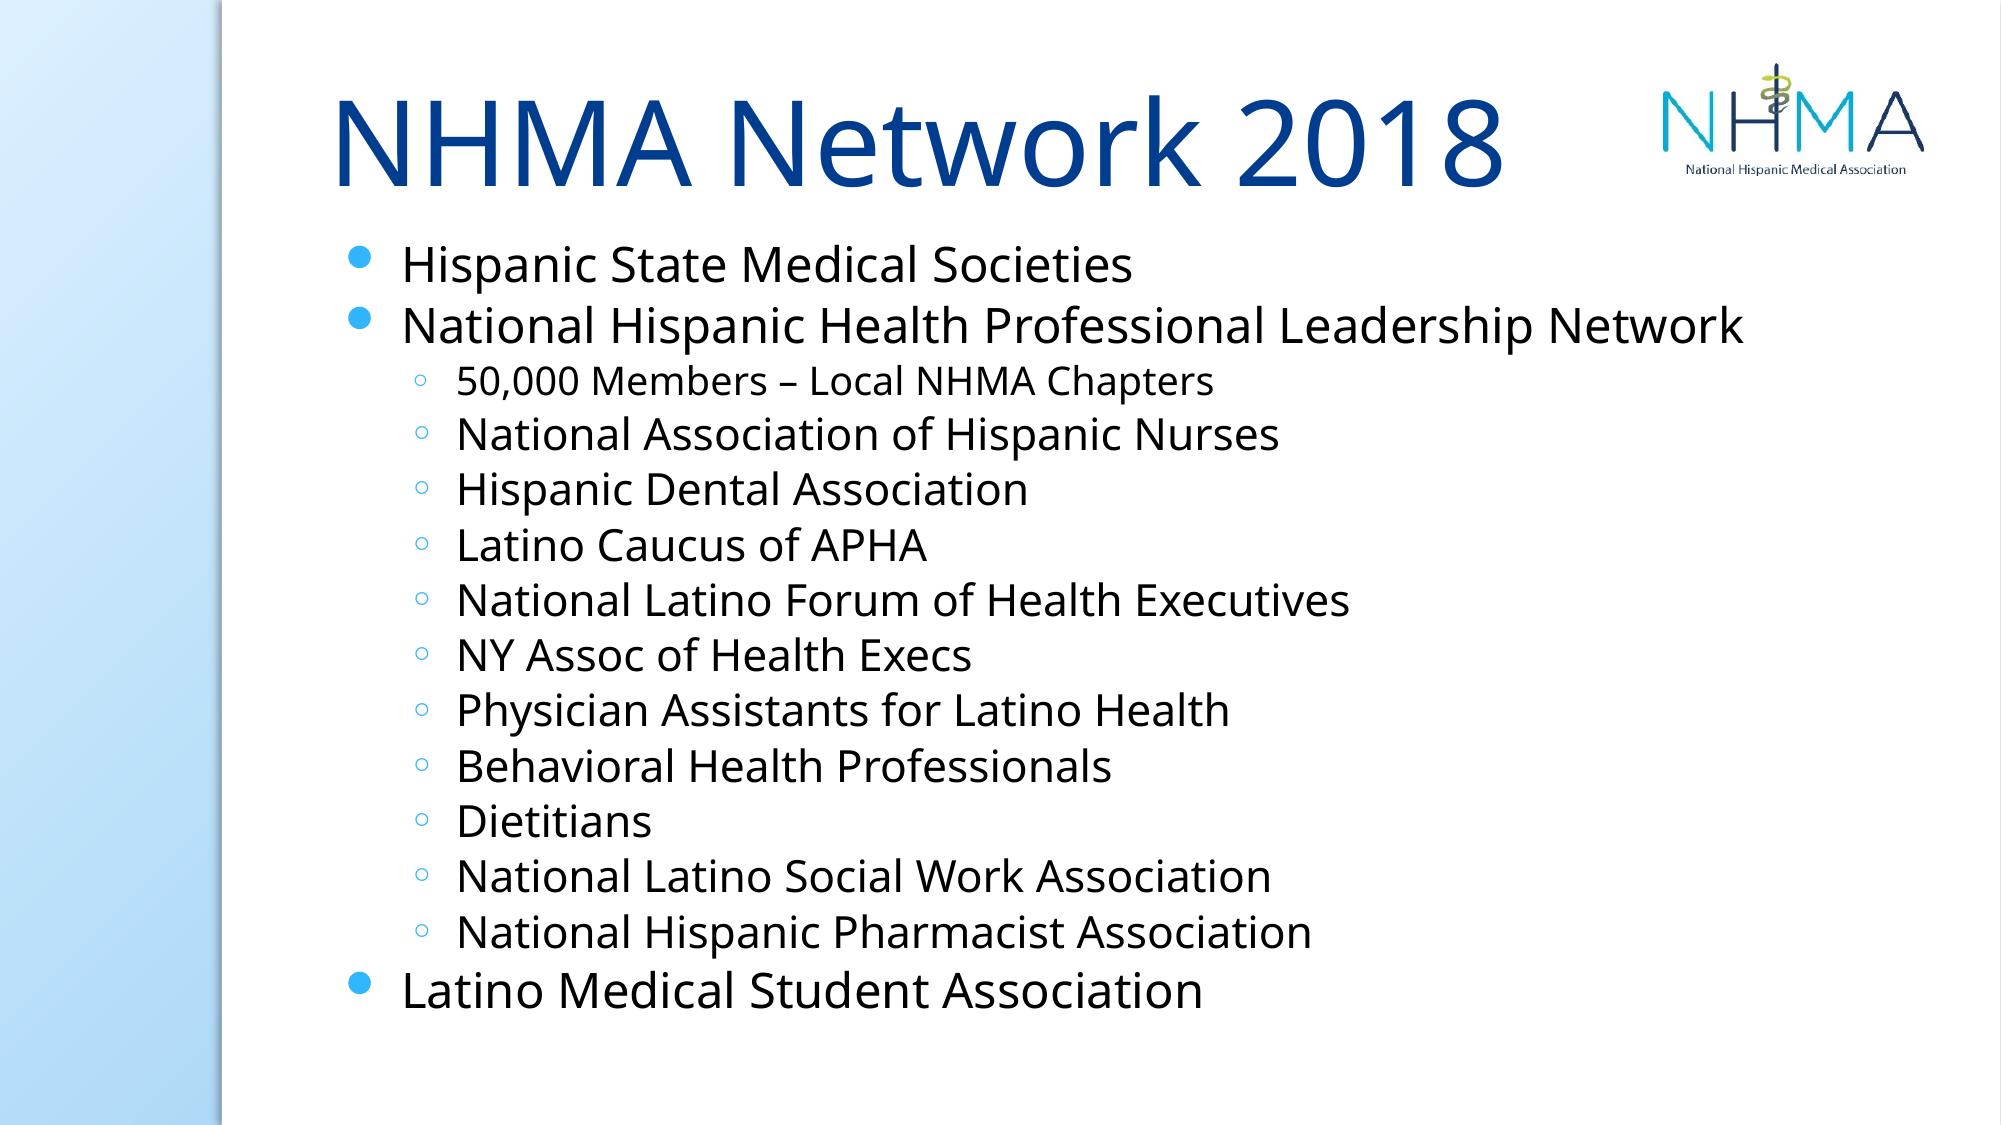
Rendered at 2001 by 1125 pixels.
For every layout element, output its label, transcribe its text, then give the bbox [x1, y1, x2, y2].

picture [1663, 62, 1924, 176]
title NHMA Network 2018 [313, 45, 1954, 233]
list Hispanic State Medical Societies National Hispanic Health Professional Leadership Network 50,000 Members – Local NHMA Chapters National Association of Hispanic Nurses Hispanic Dental Association Latino Caucus of APHA National Latino Forum of Health Executives NY Assoc of Health Execs Physician Assistants for Latino Health Behavioral Health Professionals Dietitians National Latino Social Work Association National Hispanic Pharmacist Association Latino Medical Student Association [313, 237, 1954, 1025]
